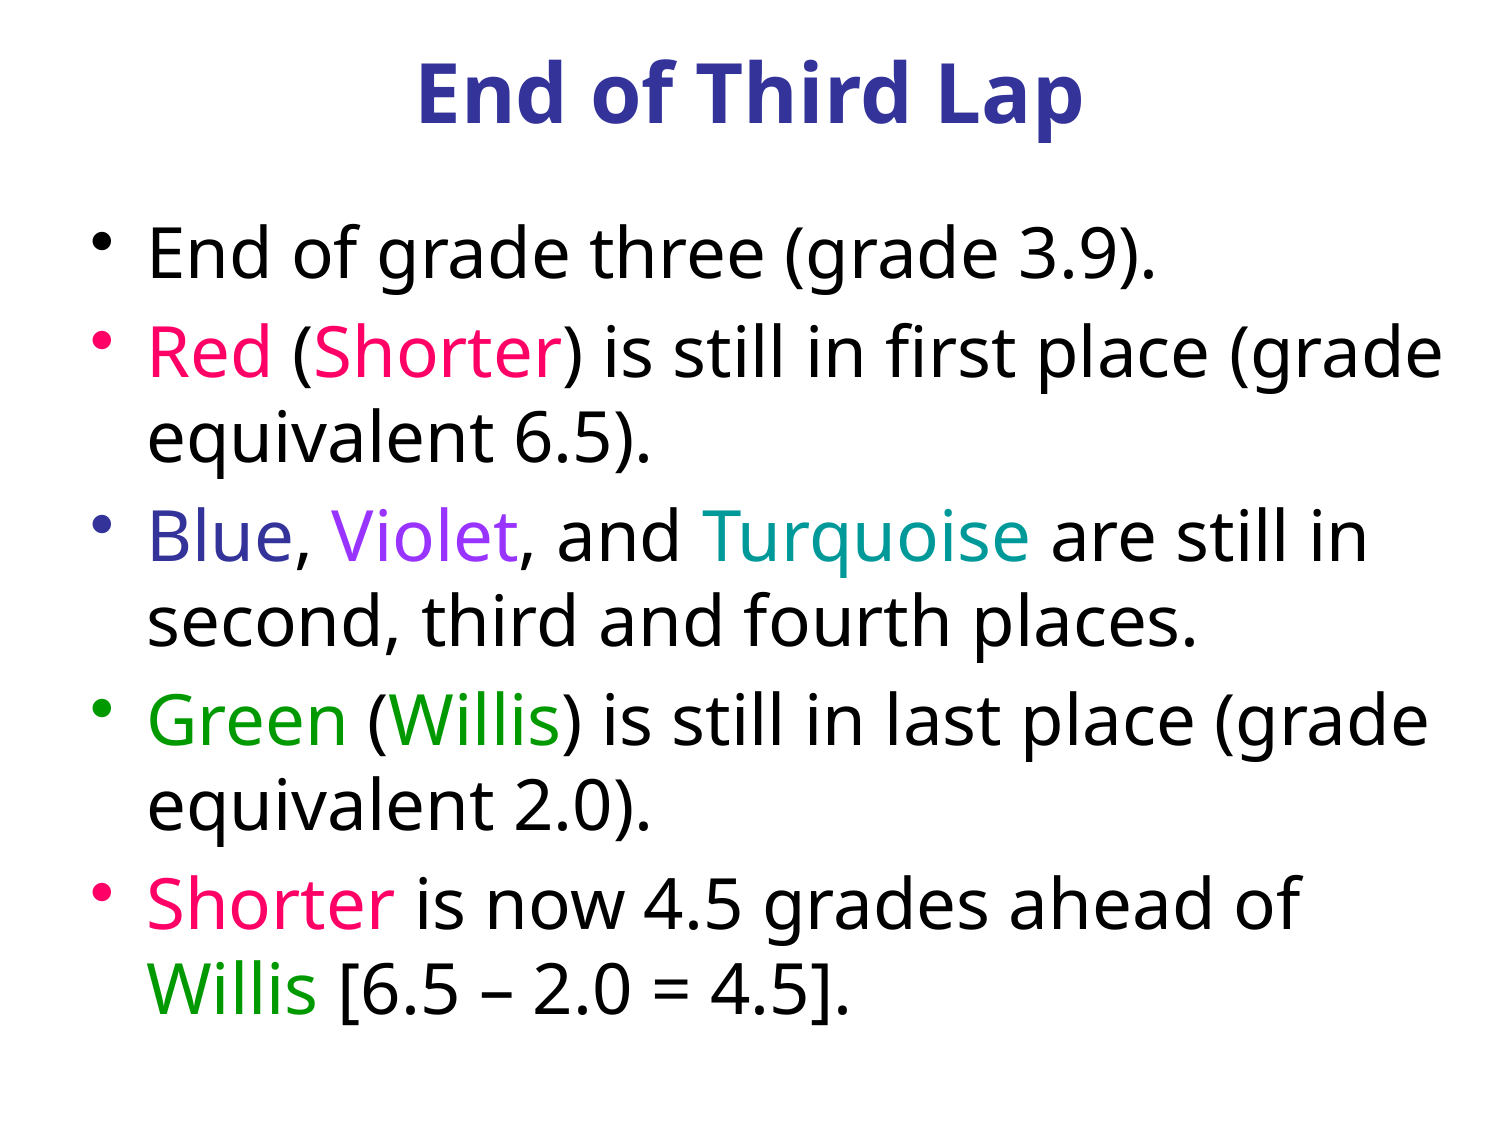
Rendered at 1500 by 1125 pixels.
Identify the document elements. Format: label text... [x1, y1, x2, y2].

list End of grade three (grade 3.9). Red (Shorter) is still in first place (grade equivalent 6.5). Blue, Violet, and Turquoise are still in second, third and fourth places. Green (Willis) is still in last place (grade equivalent 2.0). Shorter is now 4.5 grades ahead of Willis [6.5 – 2.0 = 4.5]. [74, 199, 1463, 1076]
title End of Third Lap [74, 24, 1426, 156]
